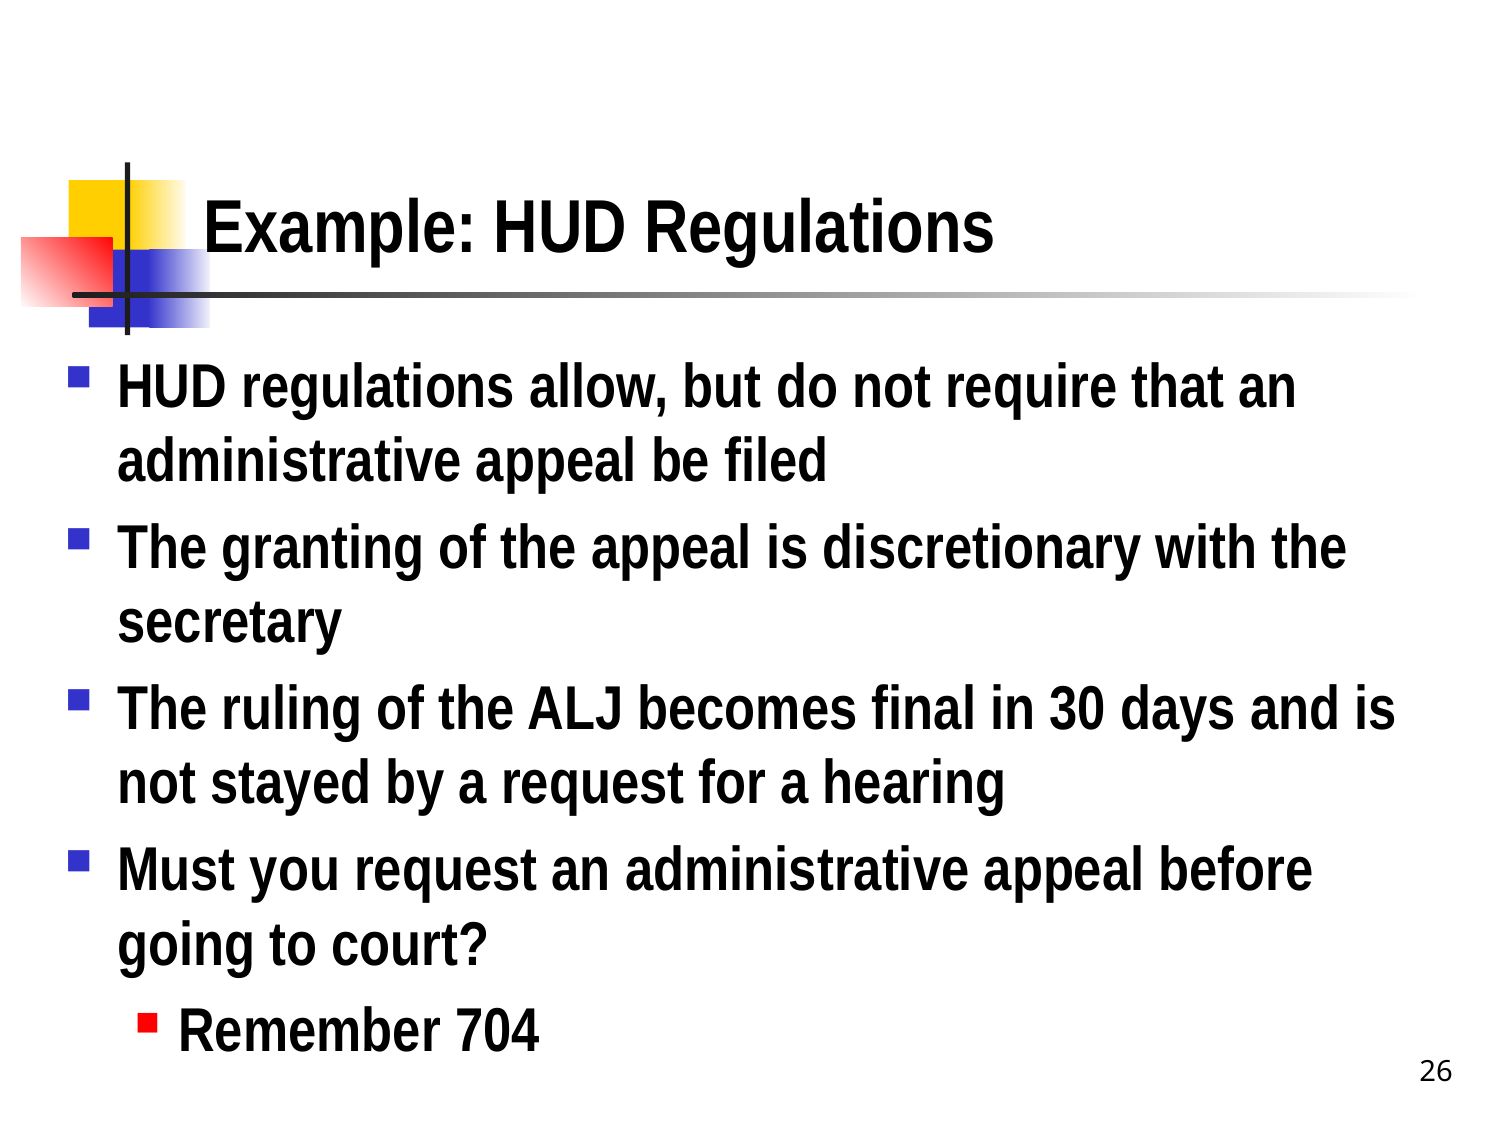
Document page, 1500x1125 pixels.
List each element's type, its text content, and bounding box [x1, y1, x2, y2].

title Example: HUD Regulations [188, 35, 1468, 275]
slide_number 26 [1155, 1024, 1468, 1100]
list HUD regulations allow, but do not require that an administrative appeal be filed The granting of the appeal is discretionary with the secretary The ruling of the ALJ becomes final in 30 days and is not stayed by a request for a hearing Must you request an administrative appeal before going to court? Remember 704 [50, 337, 1450, 1075]
